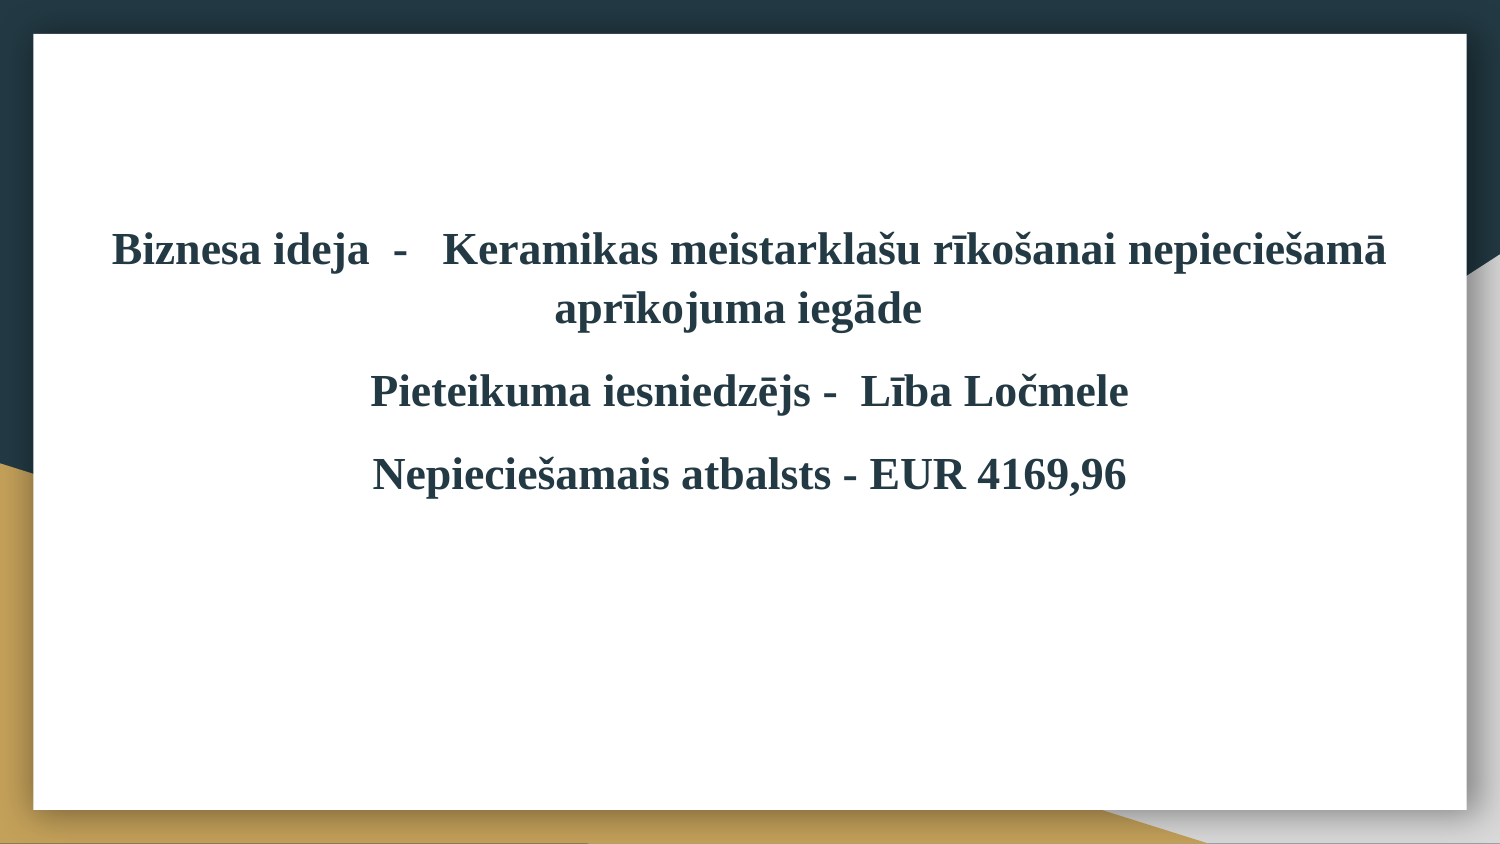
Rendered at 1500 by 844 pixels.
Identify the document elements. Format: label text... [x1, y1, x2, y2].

list Biznesa ideja - Keramikas meistarklašu rīkošanai nepieciešamā aprīkojuma iegāde Pieteikuma iesniedzējs - Lība Ločmele Nepieciešamais atbalsts - EUR 4169,96 [51, 124, 1449, 675]
